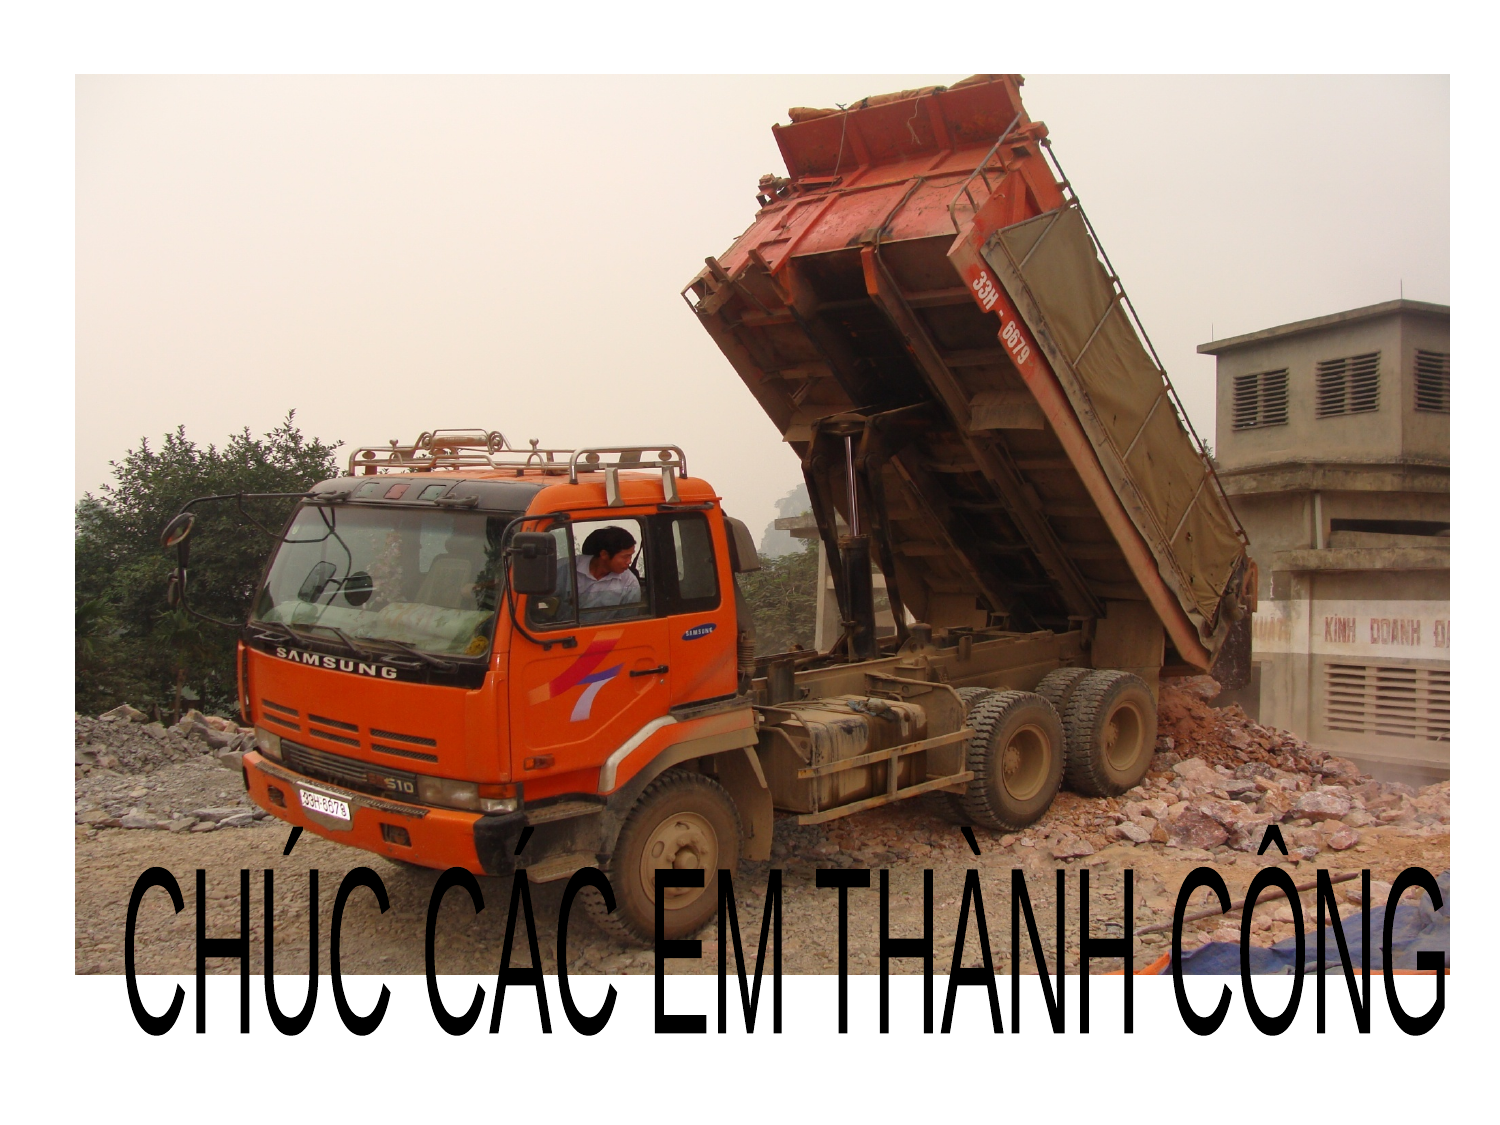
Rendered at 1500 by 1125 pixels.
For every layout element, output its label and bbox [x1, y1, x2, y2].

picture [74, 74, 1451, 976]
